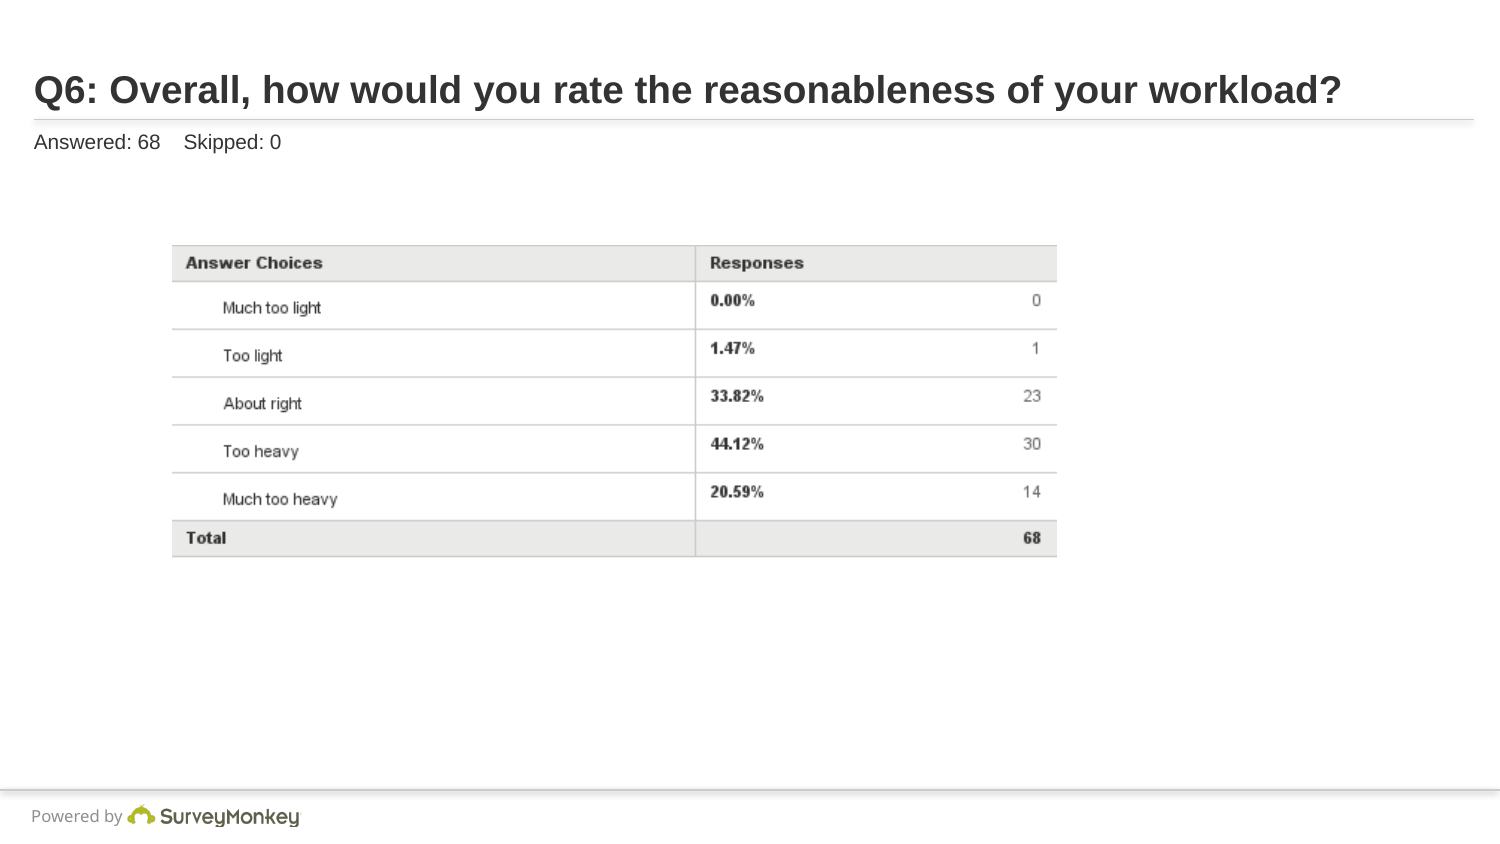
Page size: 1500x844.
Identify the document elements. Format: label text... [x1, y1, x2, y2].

title Q6: Overall, how would you rate the reasonableness of your workload? [18, 54, 1369, 119]
picture [171, 245, 1057, 559]
list Answered: 68 Skipped: 0 [18, 120, 894, 162]
